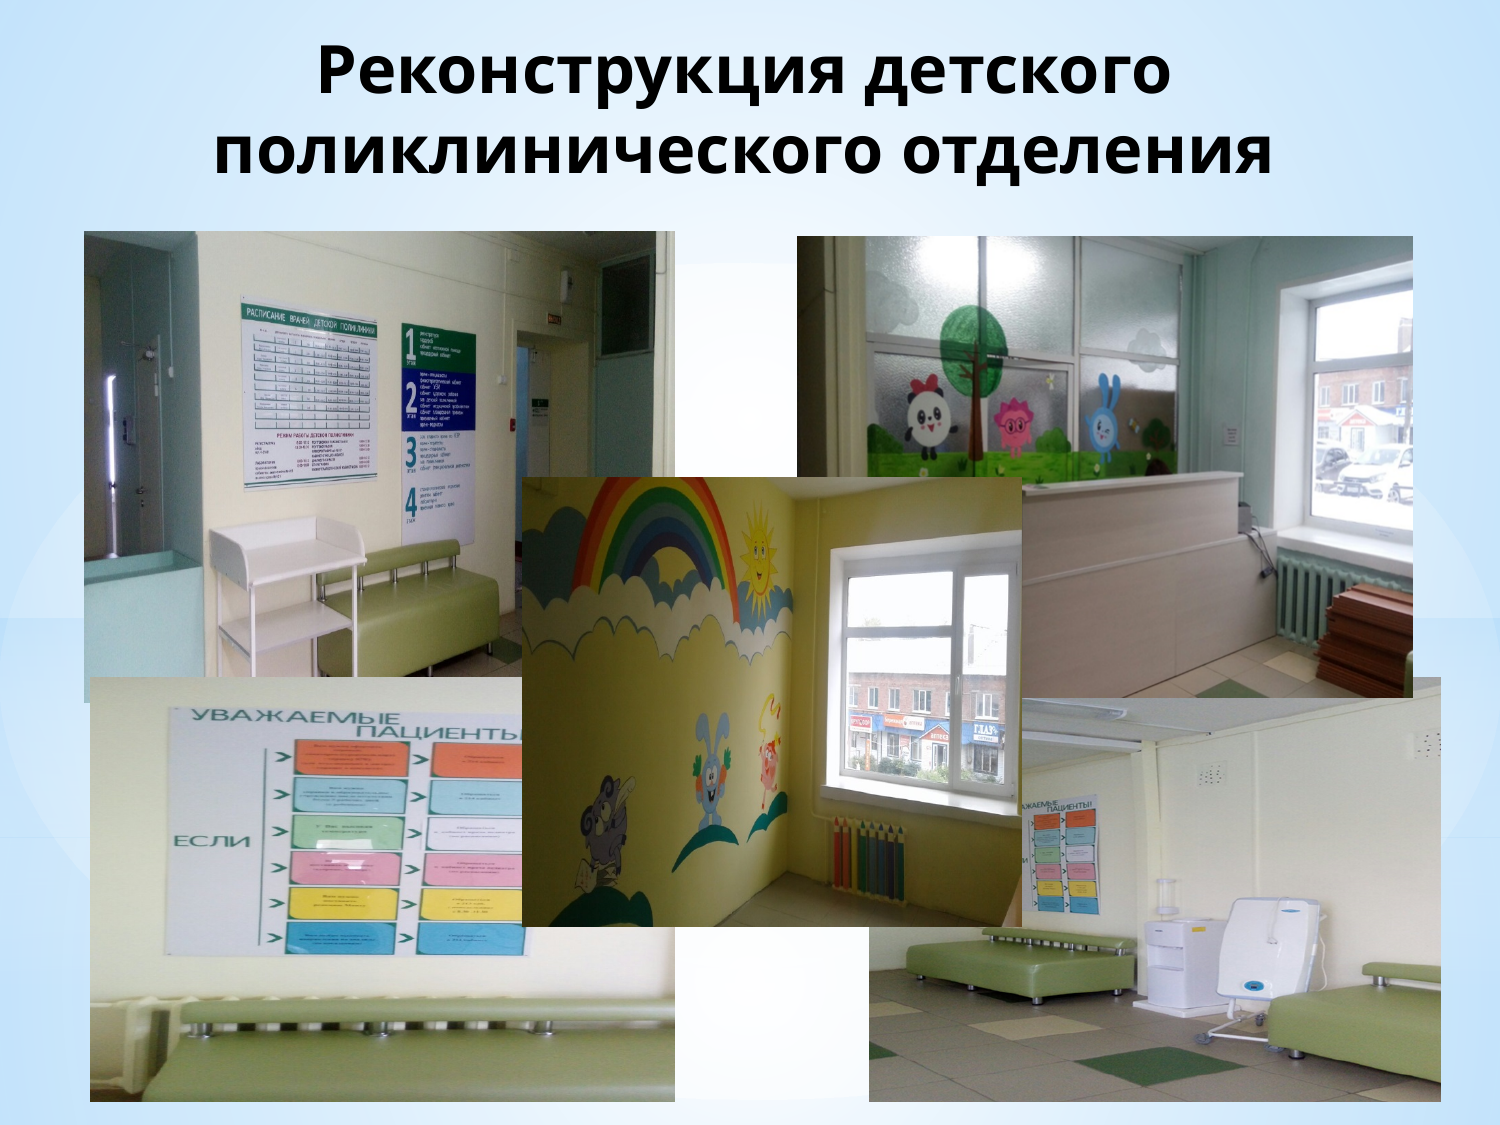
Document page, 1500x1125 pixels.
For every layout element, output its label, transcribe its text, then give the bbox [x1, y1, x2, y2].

picture [83, 231, 1441, 1103]
title Реконструкция детского поликлинического отделения [53, 19, 1436, 161]
